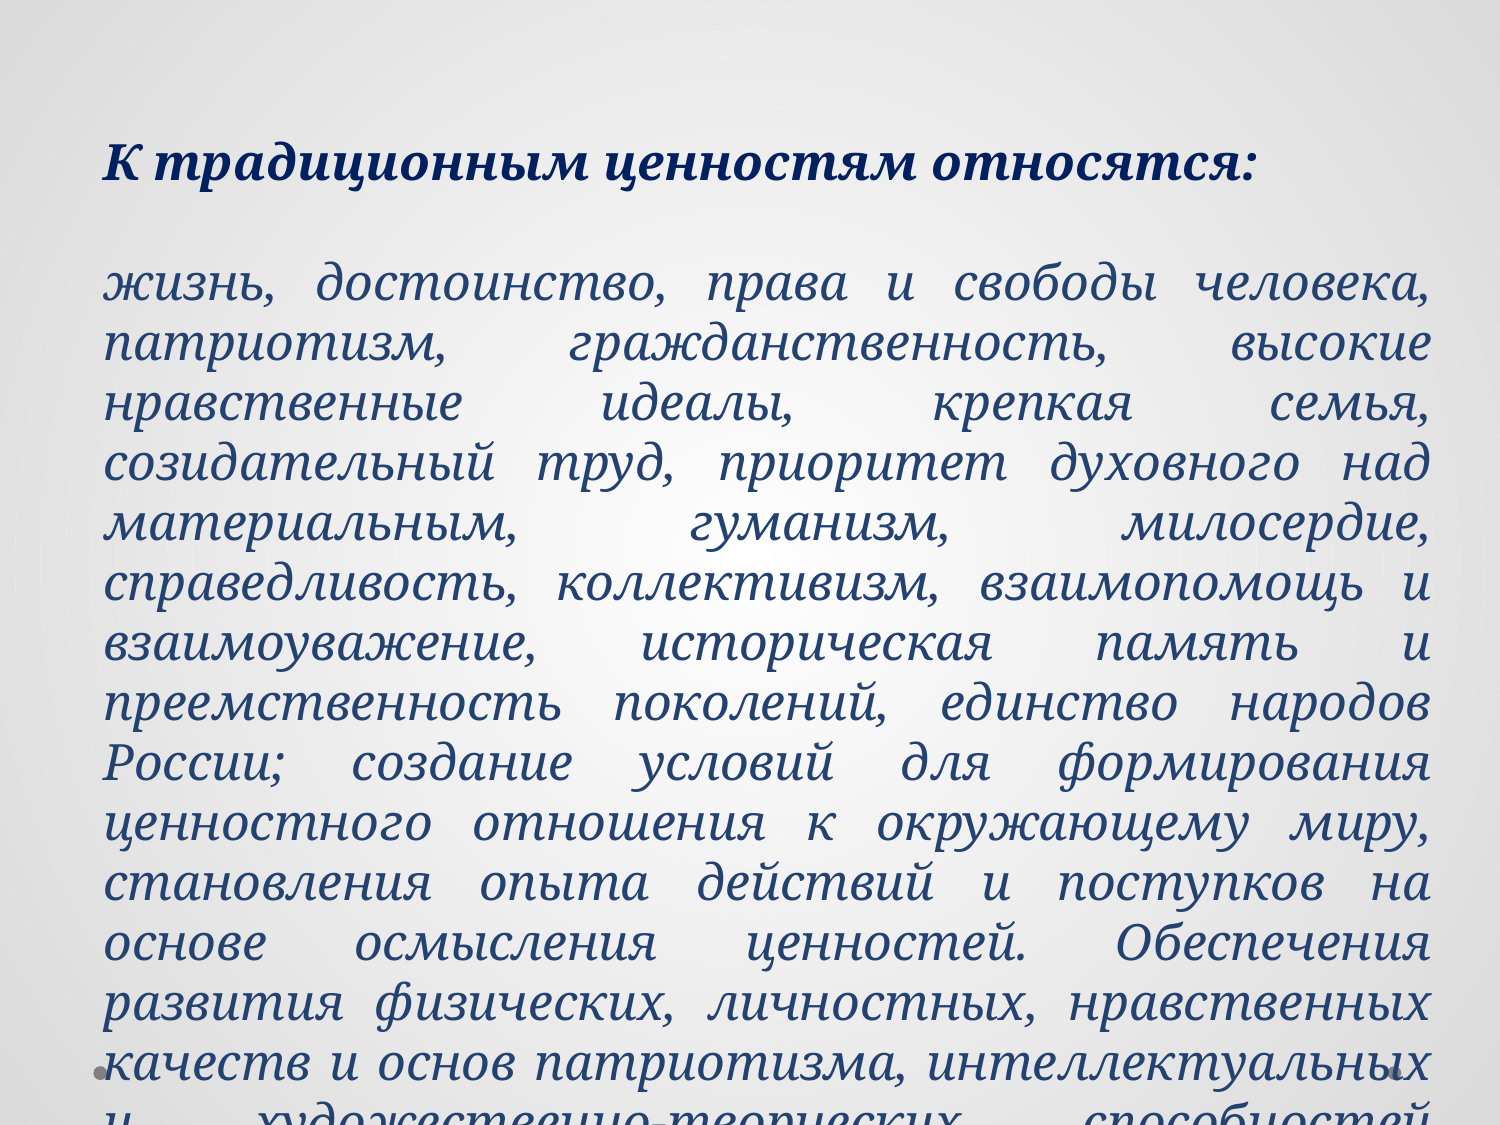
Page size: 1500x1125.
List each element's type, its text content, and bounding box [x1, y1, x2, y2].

text_box К традиционным ценностям относятся: жизнь, достоинство, права и свободы человека, патриотизм, гражданственность, высокие нравственные идеалы, крепкая семья, созидательный труд, приоритет духовного над материальным, гуманизм, милосердие, справедливость, коллективизм, взаимопомощь и взаимоуважение, историческая память и преемственность поколений, единство народов России; создание условий для формирования ценностного отношения к окружающему миру, становления опыта действий и поступков на основе осмысления ценностей. Обеспечения развития физических, личностных, нравственных качеств и основ патриотизма, интеллектуальных и художественно-творческих способностей ребенка, его инициативности, самостоятельности и ответственности. [88, 123, 1447, 1125]
